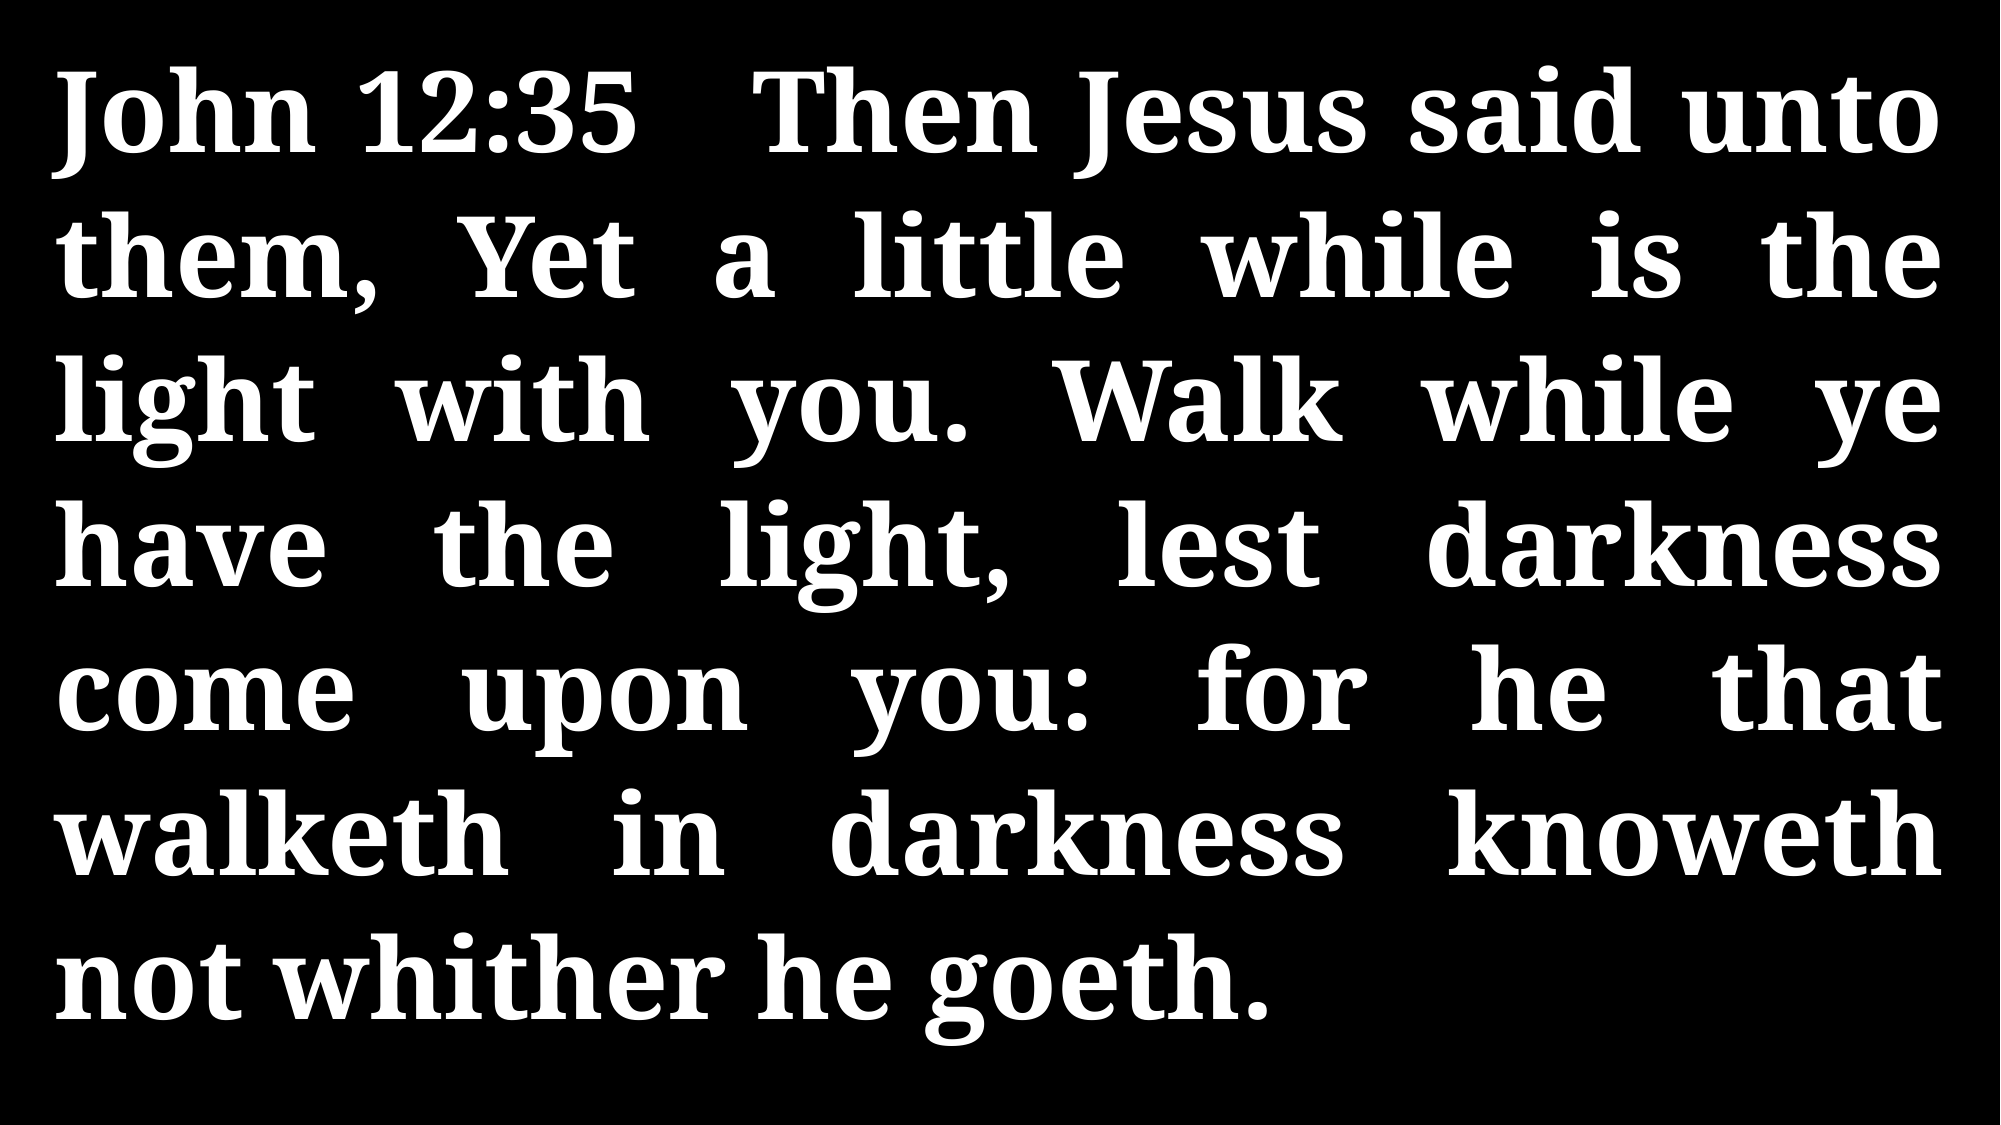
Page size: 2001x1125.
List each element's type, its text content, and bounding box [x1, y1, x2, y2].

text_box John 12:35 Then Jesus said unto them, Yet a little while is the light with you. Walk while ye have the light, lest darkness come upon you: for he that walketh in darkness knoweth not whither he goeth. [39, 23, 1961, 1050]
